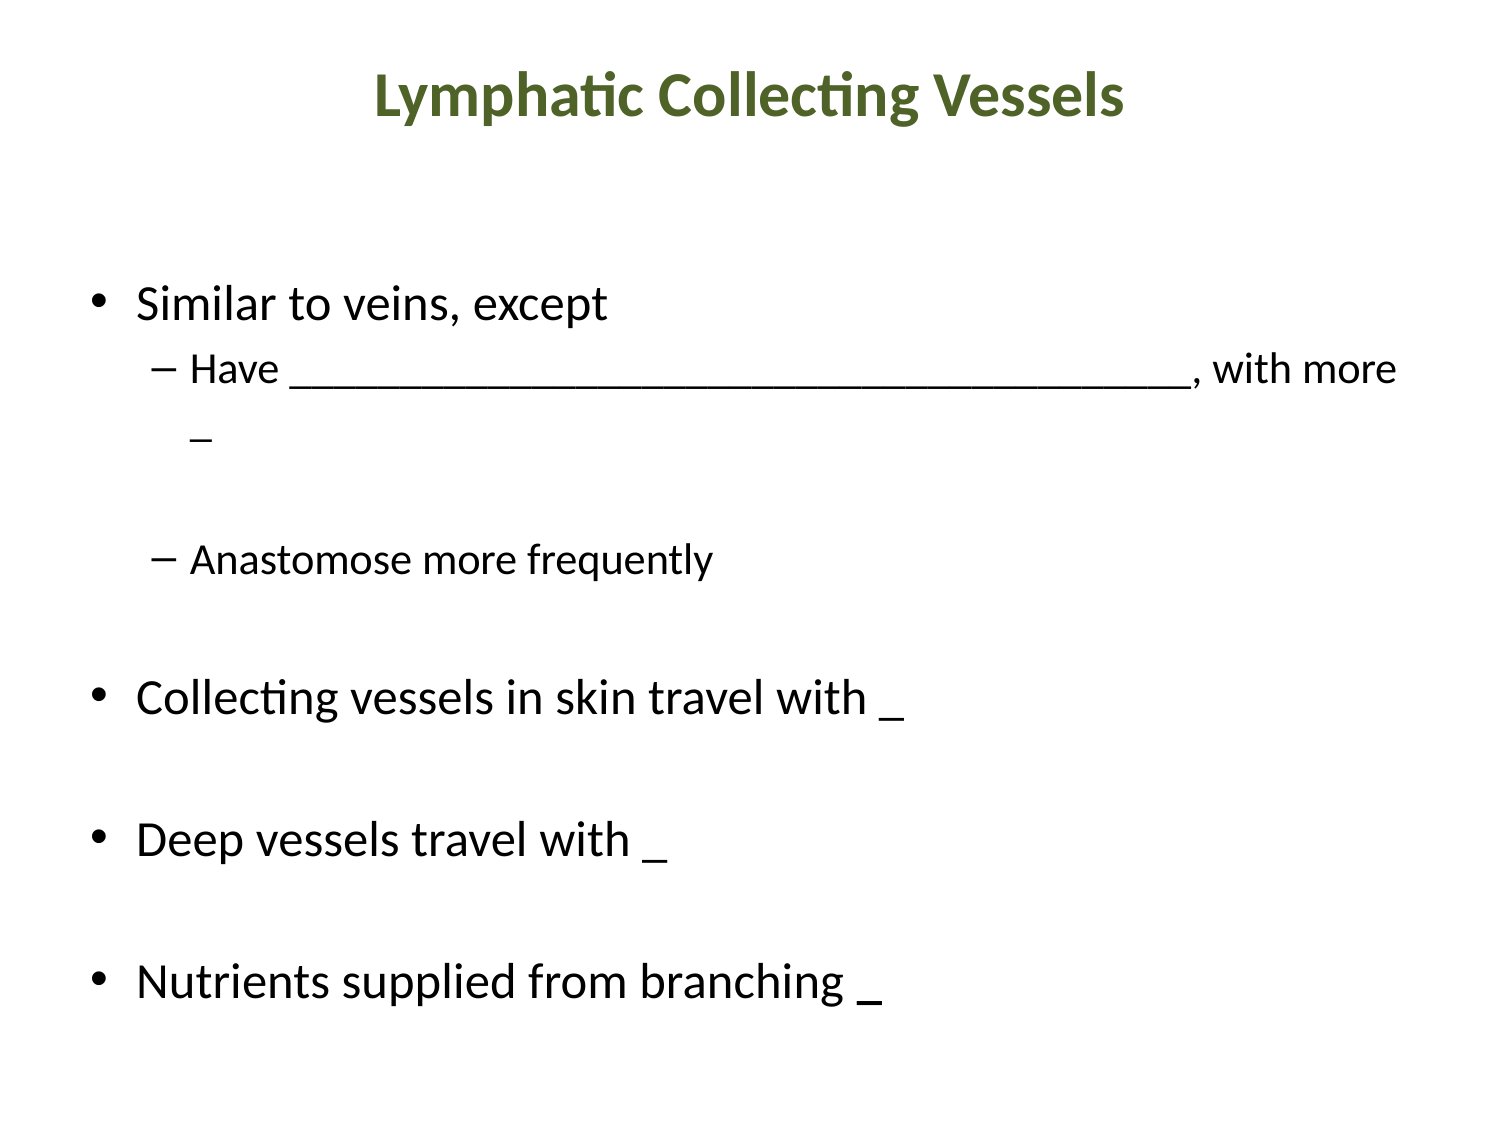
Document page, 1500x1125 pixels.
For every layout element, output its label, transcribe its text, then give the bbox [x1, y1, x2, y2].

list Similar to veins, except Have _________________________________________, with more _ Anastomose more frequently Collecting vessels in skin travel with _ Deep vessels travel with _ Nutrients supplied from branching _ [75, 262, 1425, 1025]
title Lymphatic Collecting Vessels [75, 45, 1425, 138]
